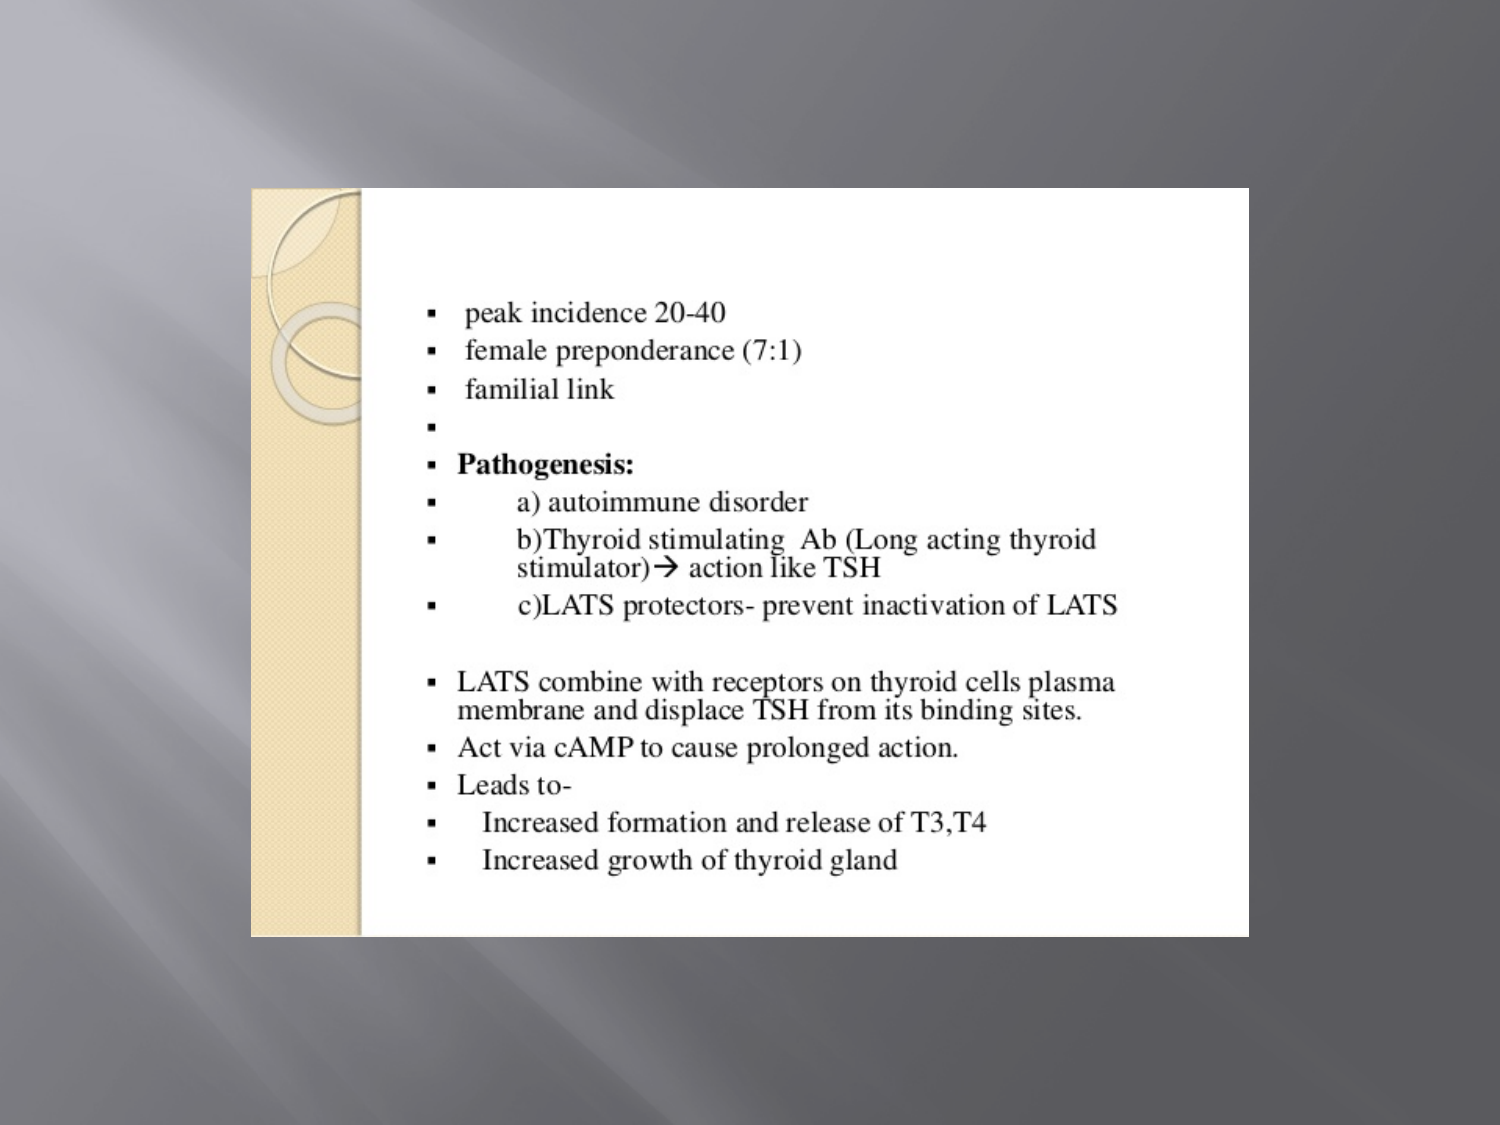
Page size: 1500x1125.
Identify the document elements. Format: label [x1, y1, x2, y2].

picture [251, 187, 1249, 937]
